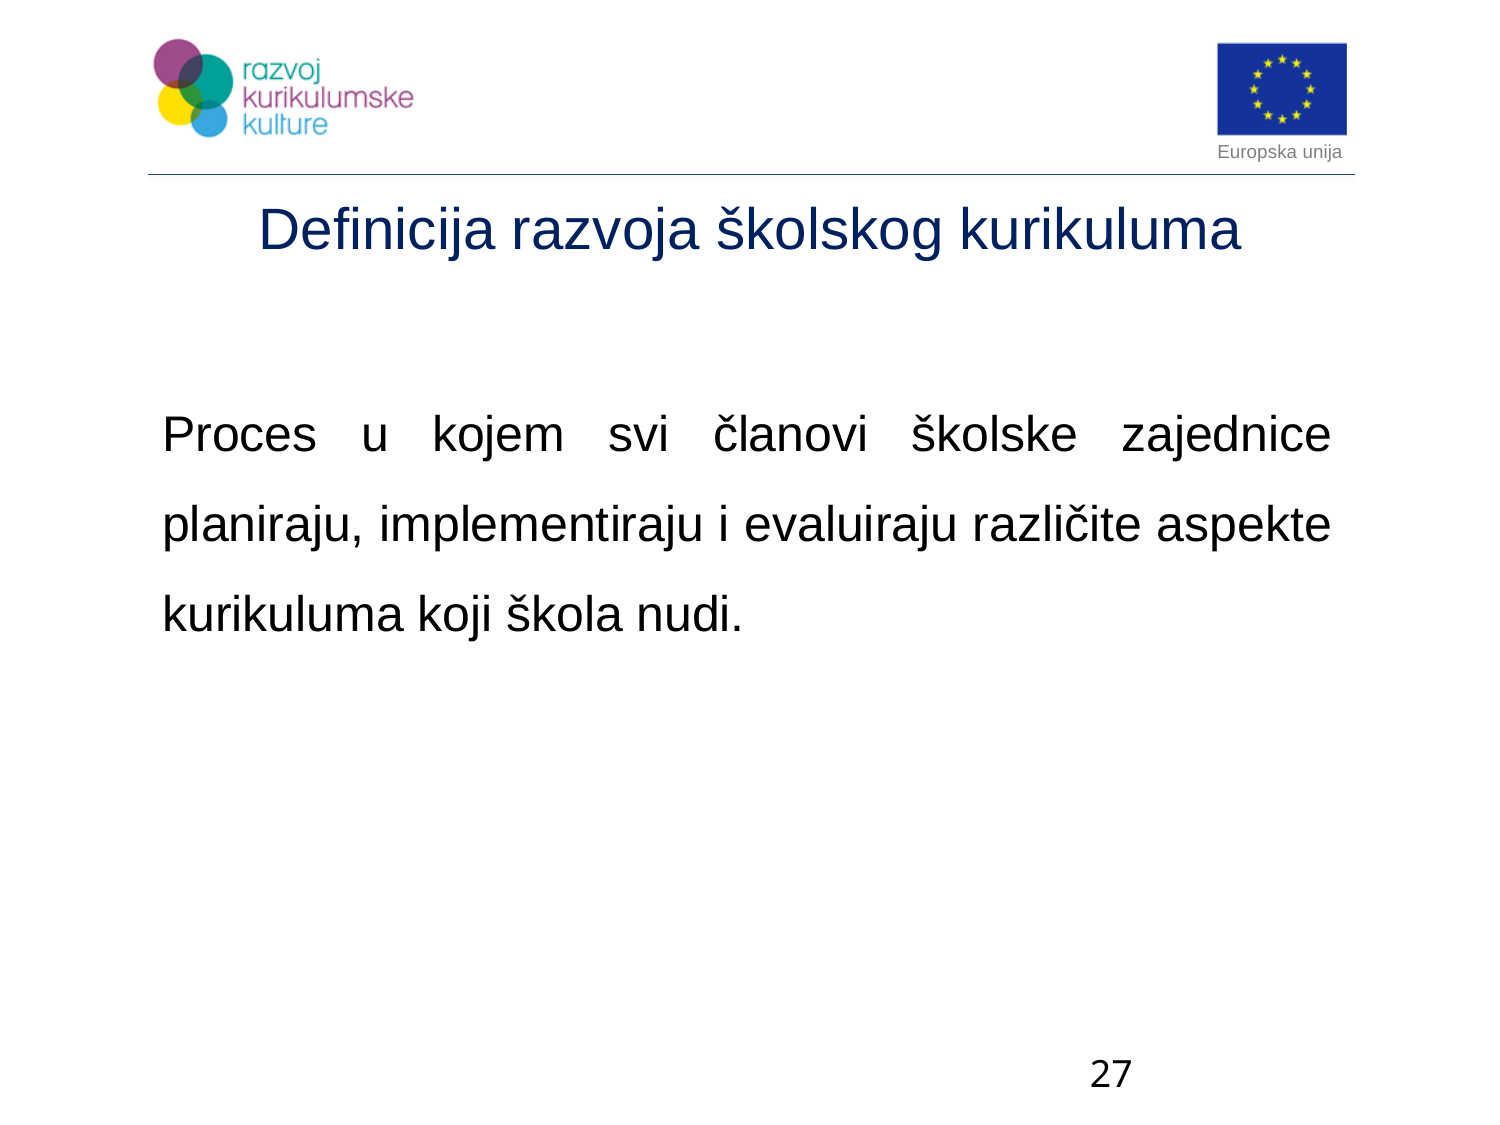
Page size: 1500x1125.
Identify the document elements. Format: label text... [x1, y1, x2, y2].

slide_number 27 [1074, 1042, 1425, 1103]
picture [147, 24, 421, 147]
text_box Proces u kojem svi članovi školske zajednice planiraju, implementiraju i evaluiraju različite aspekte kurikuluma koji škola nudi. [147, 304, 1347, 710]
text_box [1202, 41, 1367, 171]
text_box Definicija razvoja školskog kurikuluma [147, 183, 1355, 269]
